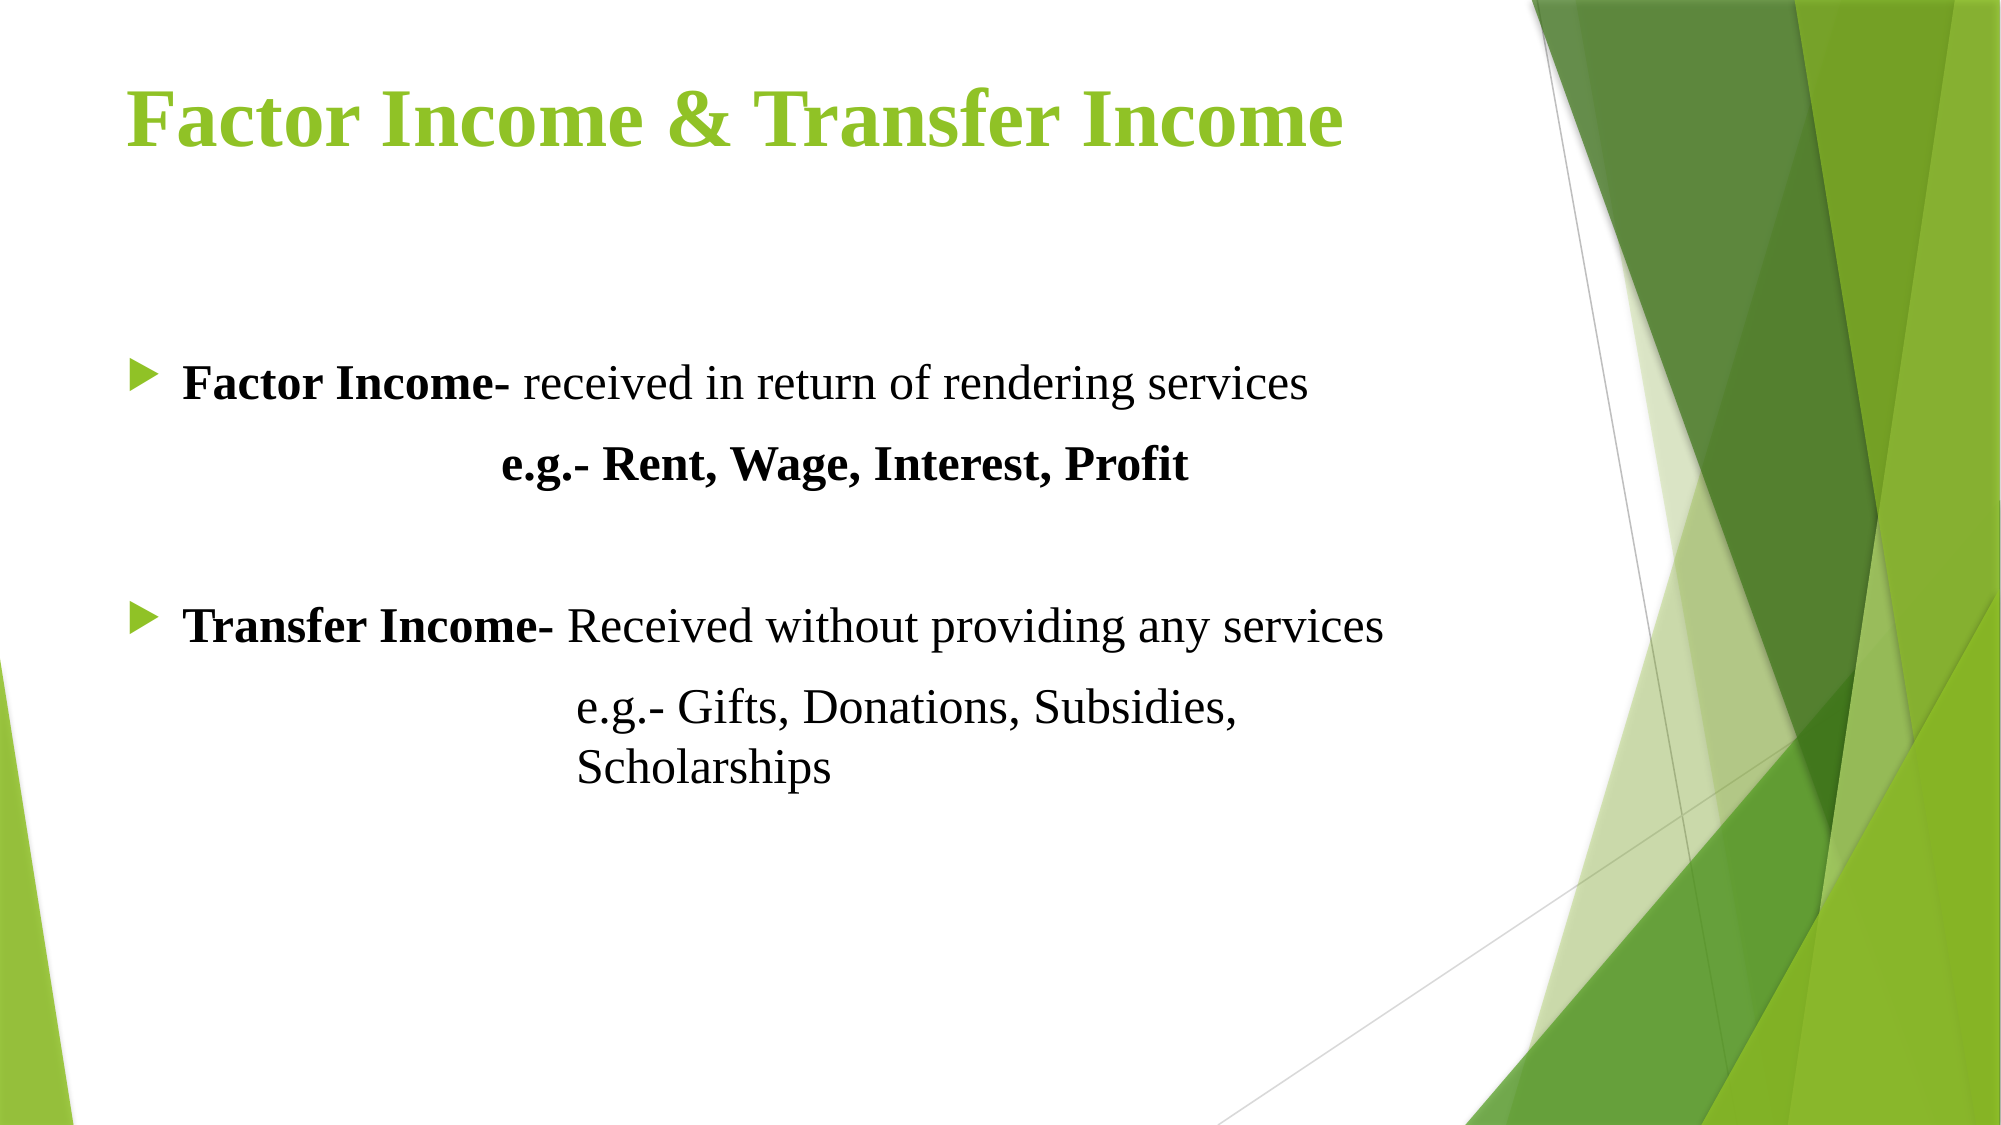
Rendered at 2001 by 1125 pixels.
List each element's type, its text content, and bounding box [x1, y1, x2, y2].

title Factor Income & Transfer Income [111, 55, 1522, 162]
list Factor Income- received in return of rendering services e.g.- Rent, Wage, Interest, Profit Transfer Income- Received without providing any services e.g.- Gifts, Donations, Subsidies, Scholarships [111, 342, 1522, 991]
